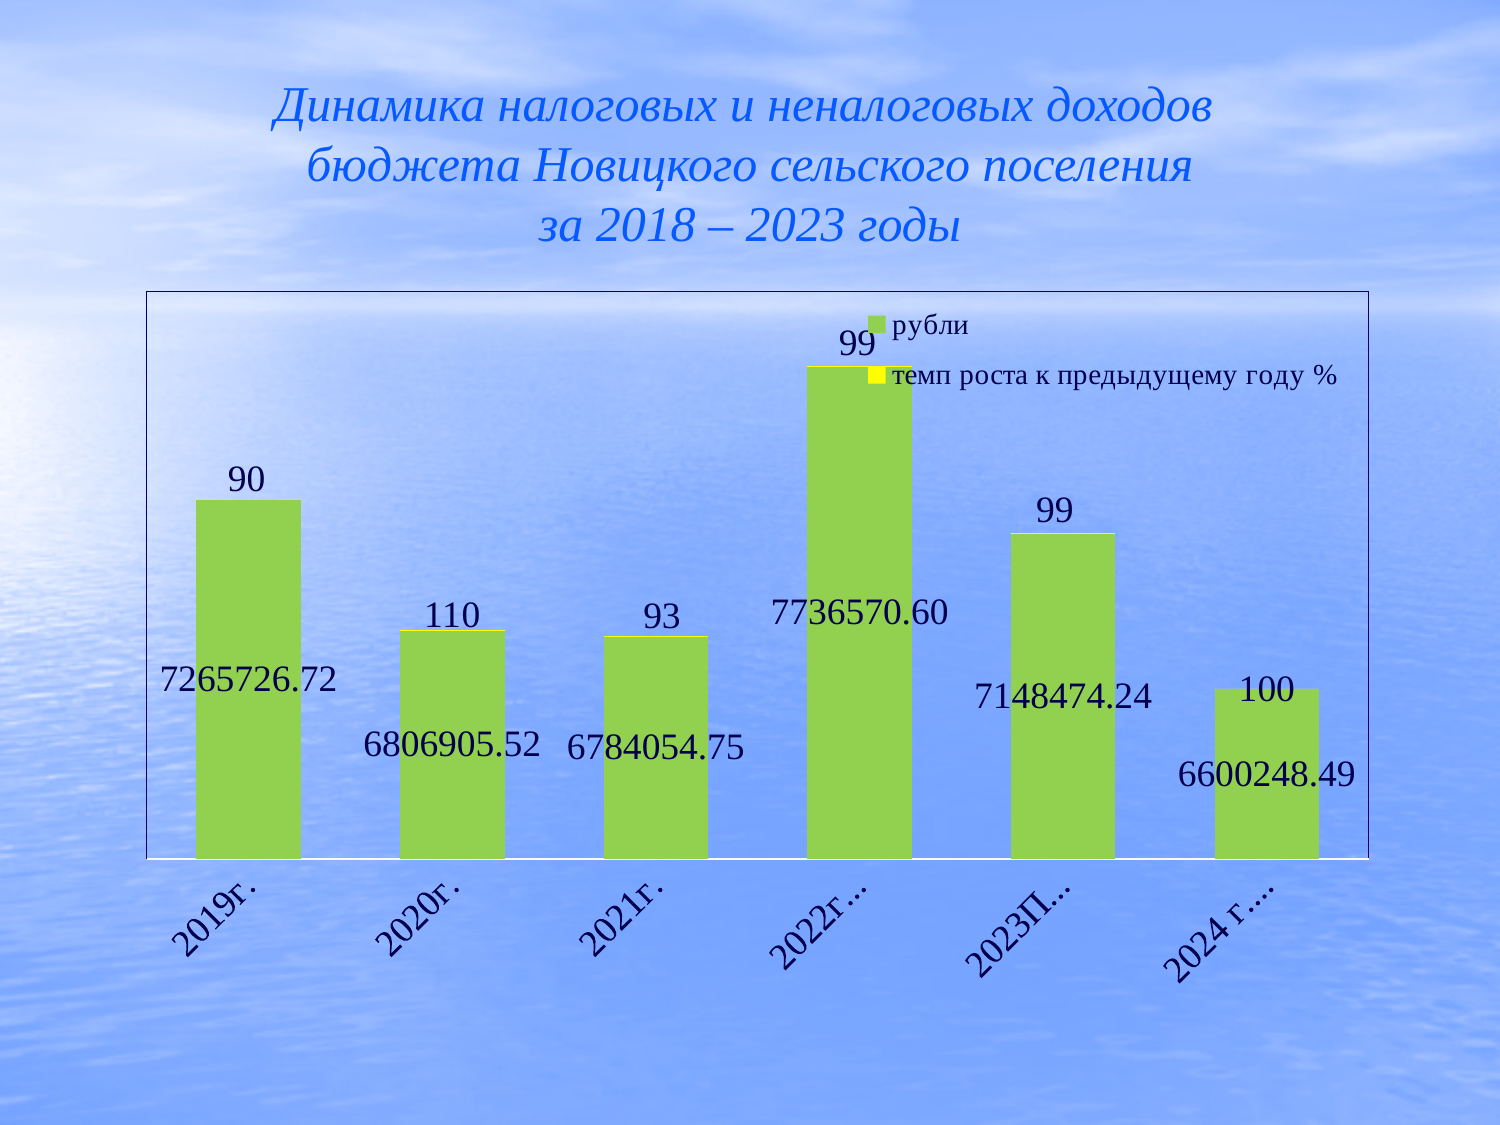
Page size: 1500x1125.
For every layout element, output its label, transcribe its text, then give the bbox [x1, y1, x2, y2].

title Динамика налоговых и неналоговых доходов бюджета Новицкого сельского поселения за 2018 – 2023 годы [74, 47, 1426, 276]
chart [123, 266, 1392, 991]
